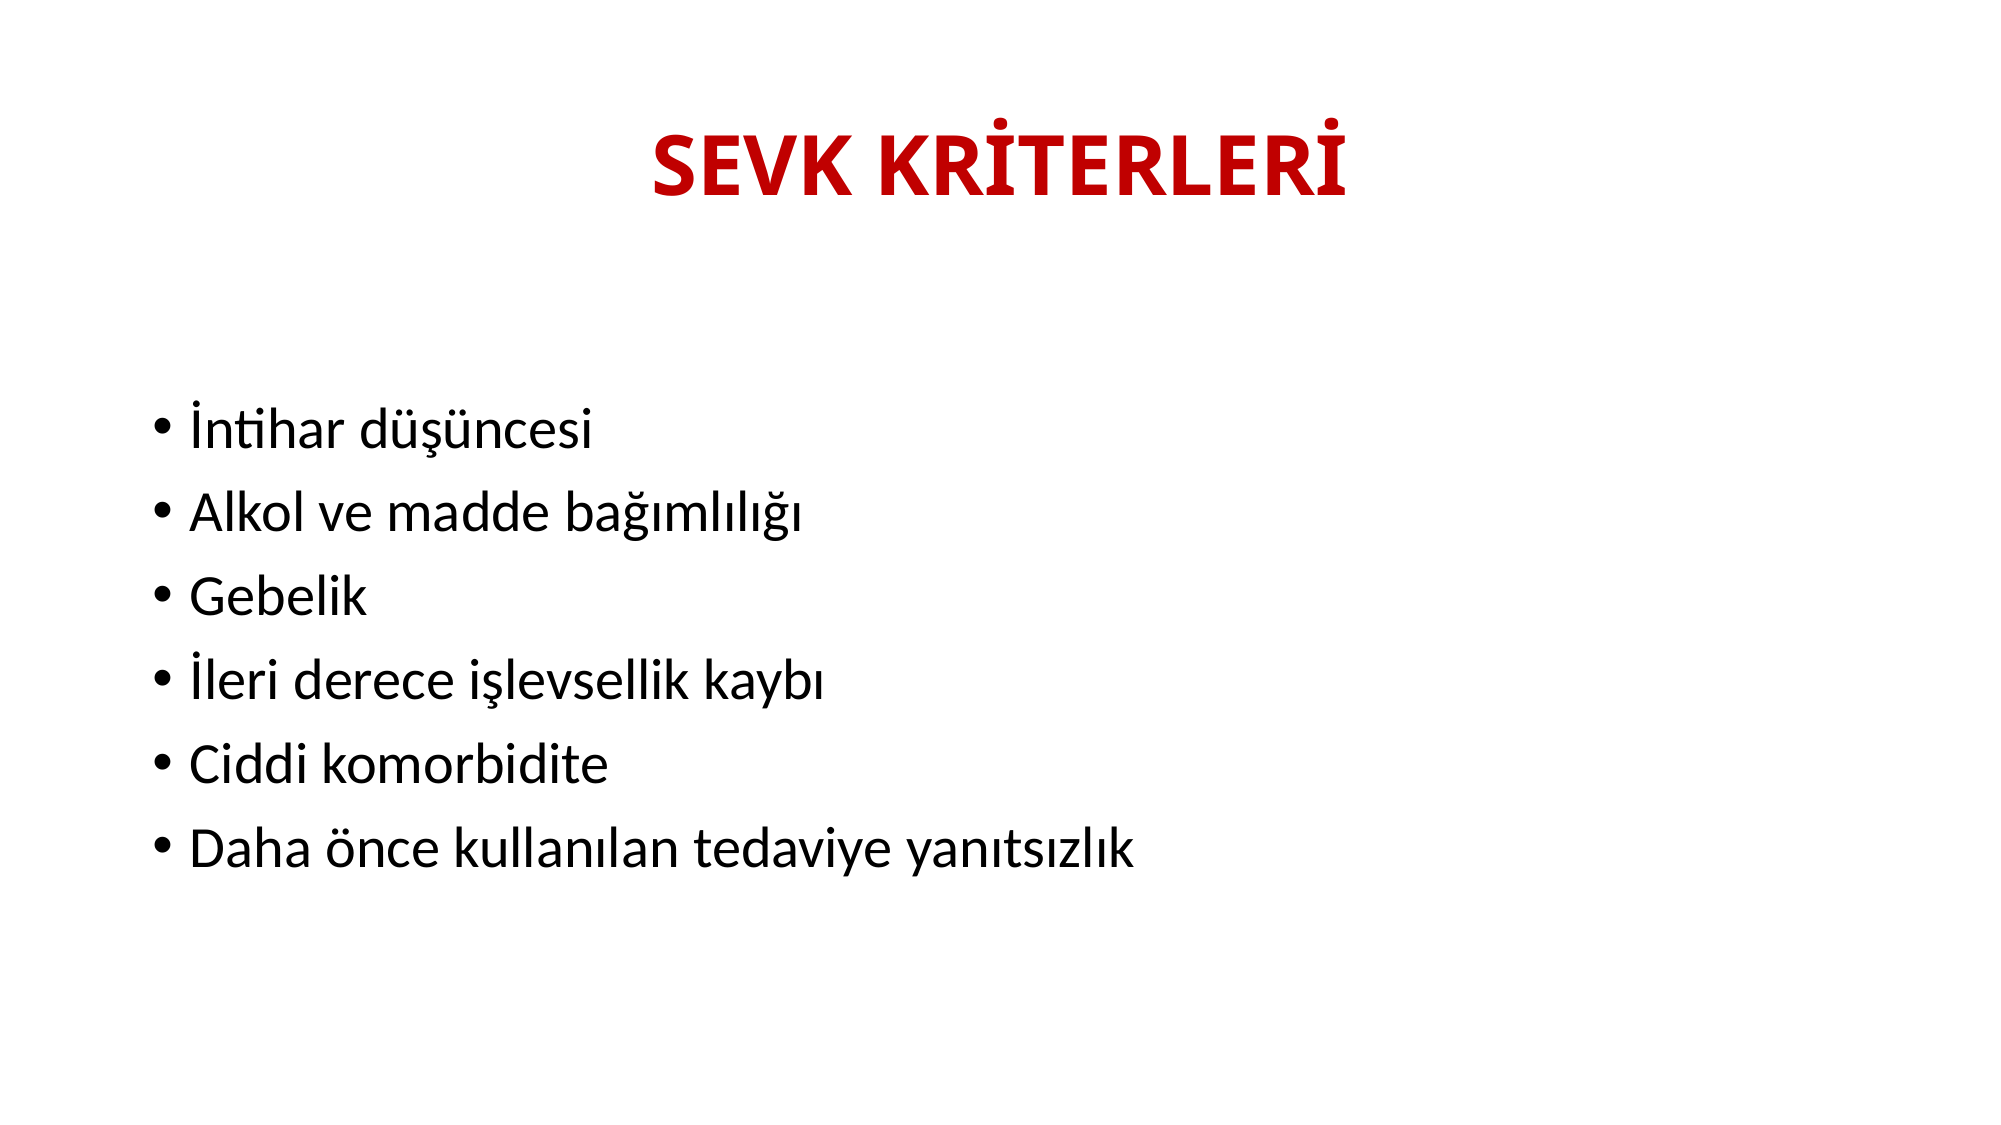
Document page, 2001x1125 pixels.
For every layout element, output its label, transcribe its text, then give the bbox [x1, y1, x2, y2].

list İntihar düşüncesi Alkol ve madde bağımlılığı Gebelik İleri derece işlevsellik kaybı Ciddi komorbidite Daha önce kullanılan tedaviye yanıtsızlık [137, 299, 1863, 1014]
title SEVK KRİTERLERİ [137, 59, 1863, 278]
